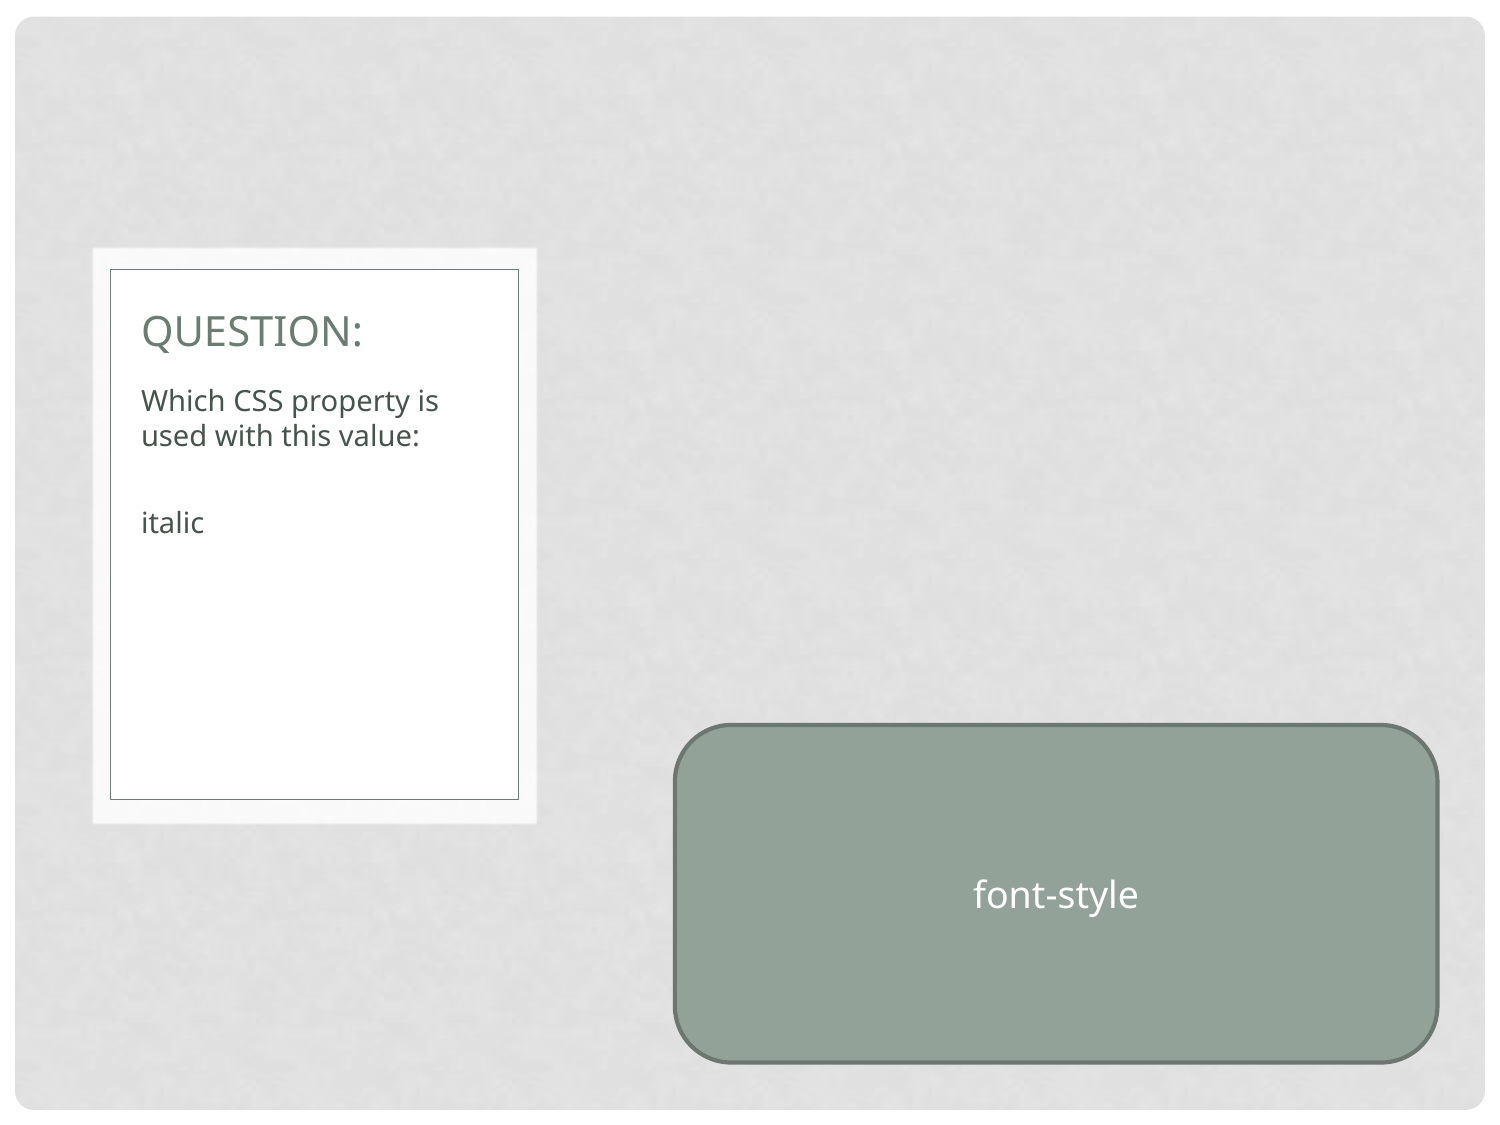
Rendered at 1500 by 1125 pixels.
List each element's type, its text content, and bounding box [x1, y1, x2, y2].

text_box font-style [672, 722, 1440, 1065]
list Which CSS property is used with this value: italic [126, 375, 504, 788]
title Question: [126, 284, 504, 363]
